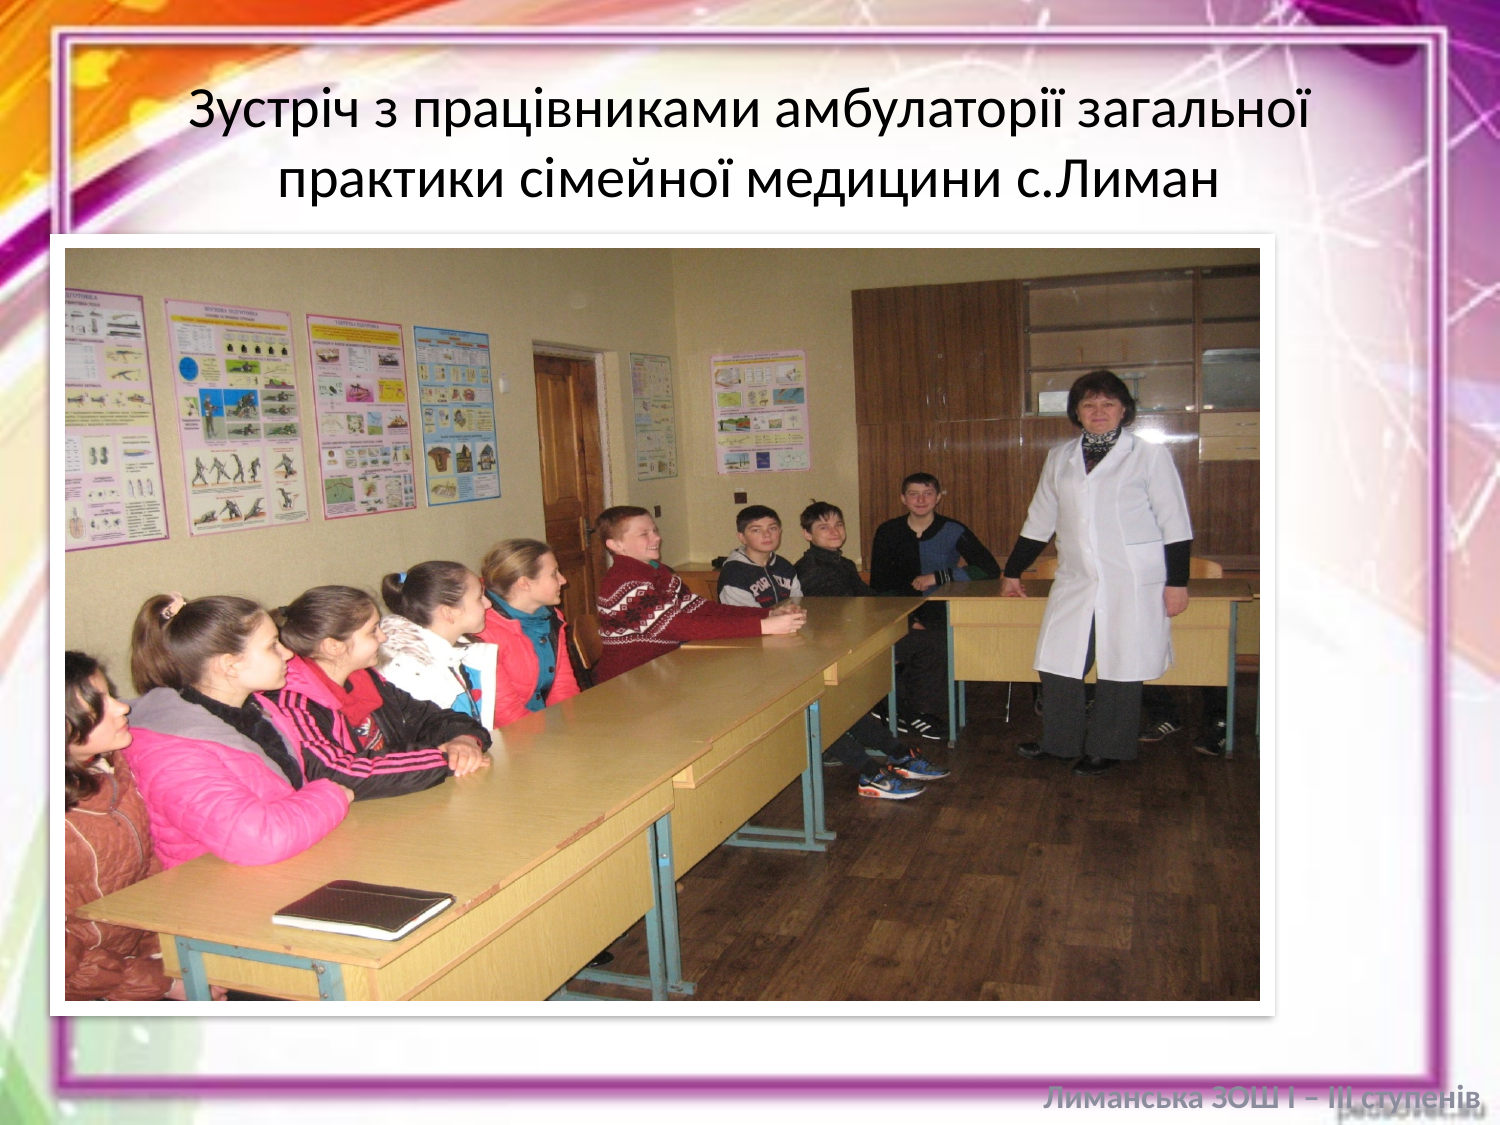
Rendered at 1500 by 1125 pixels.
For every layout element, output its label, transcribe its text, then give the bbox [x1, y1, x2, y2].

title Зустріч з працівниками амбулаторії загальної практики сімейної медицини с.Лиман [75, 45, 1425, 233]
picture [0, 0, 1500, 1125]
footer Лиманська ЗОШ І – ІІІ ступенів [1025, 1065, 1500, 1125]
